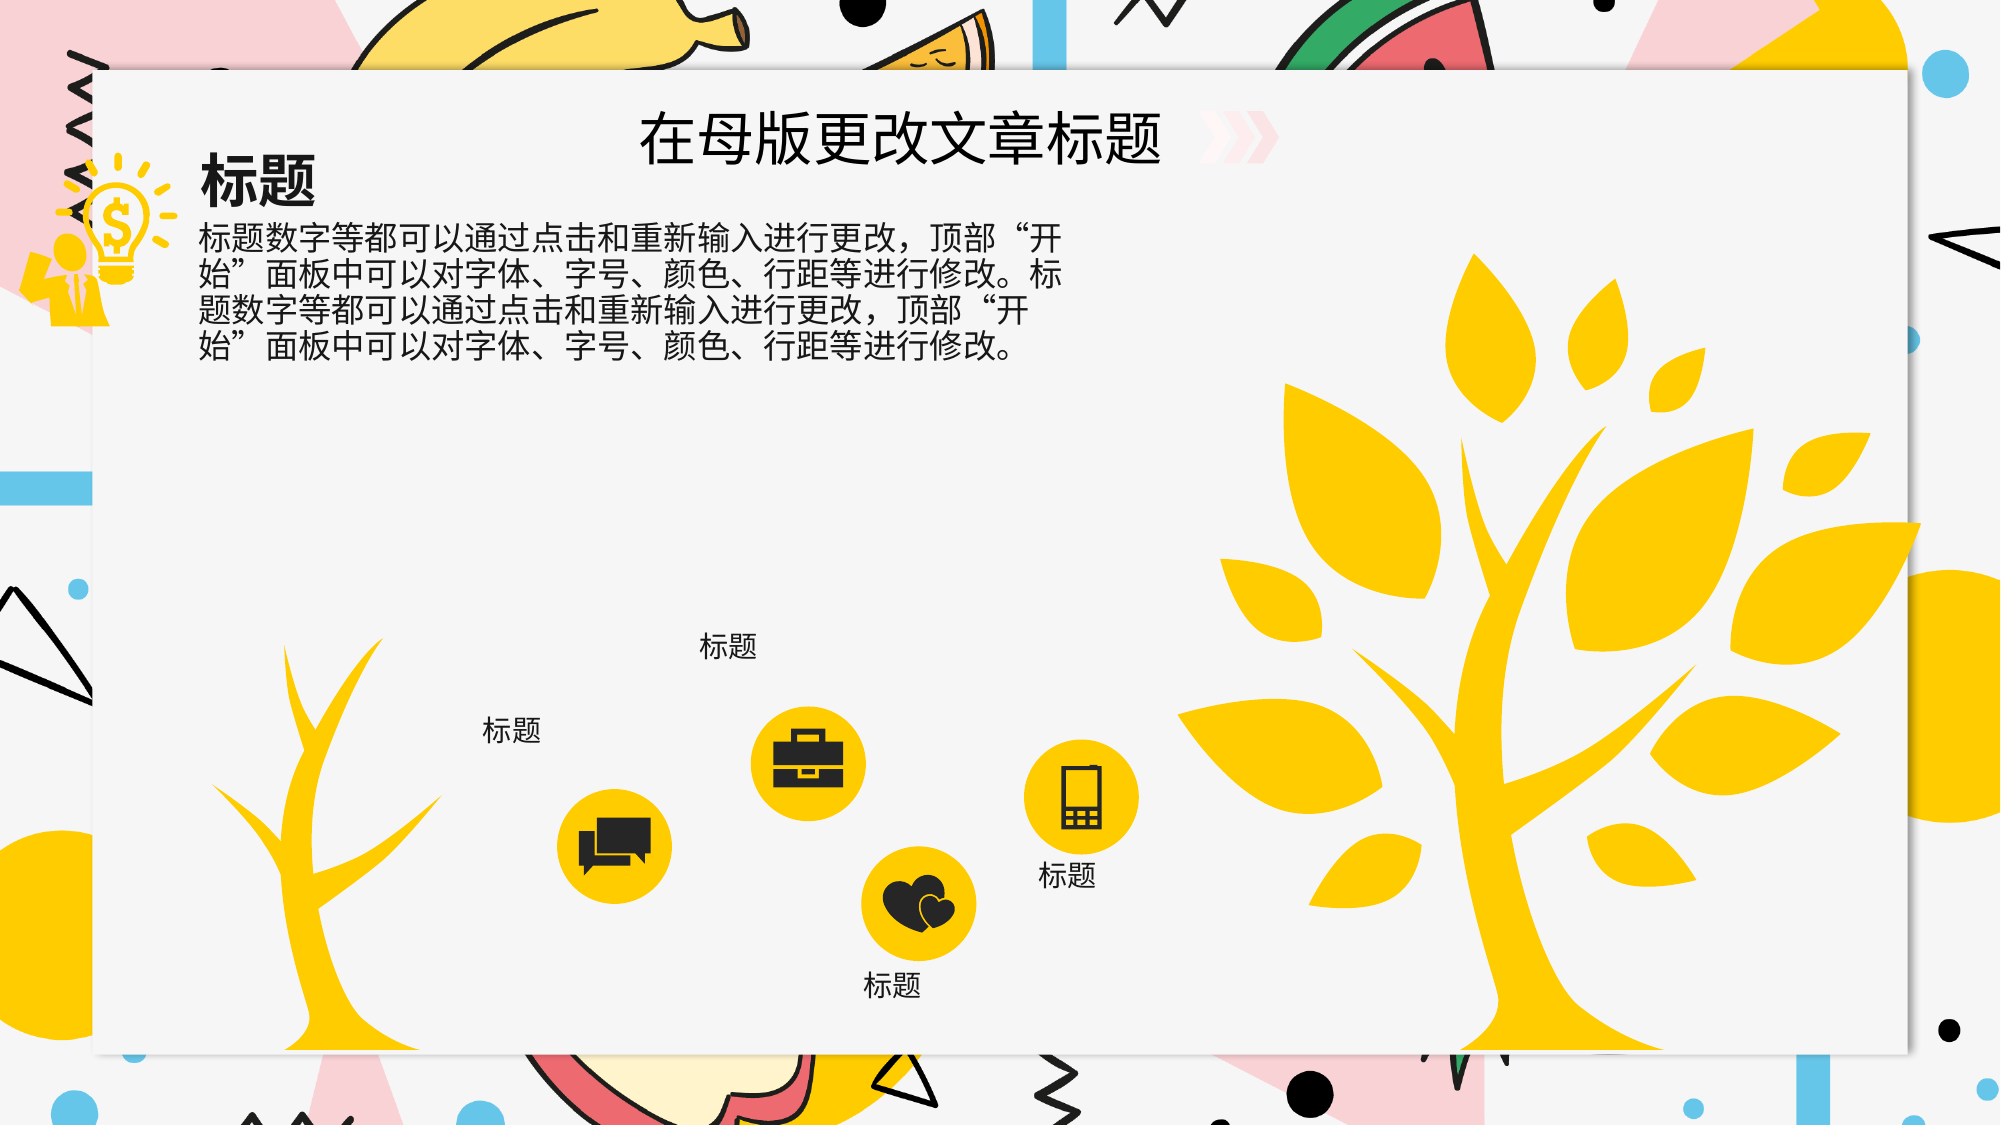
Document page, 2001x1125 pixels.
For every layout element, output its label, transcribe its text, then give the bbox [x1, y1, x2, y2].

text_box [468, 712, 778, 904]
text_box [16, 152, 178, 327]
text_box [1023, 739, 1333, 901]
text_box 标题 [185, 136, 332, 214]
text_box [211, 638, 442, 1050]
picture [0, 0, 2001, 1125]
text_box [1177, 253, 1922, 1050]
text_box 标题数字等都可以通过点击和重新输入进行更改，顶部“开始”面板中可以对字体、字号、颜色、行距等进行修改。标题数字等都可以通过点击和重新输入进行更改，顶部“开始”面板中可以对字体、字号、颜色、行距等进行修改。 [184, 214, 1095, 374]
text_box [685, 627, 995, 822]
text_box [848, 846, 1158, 1011]
